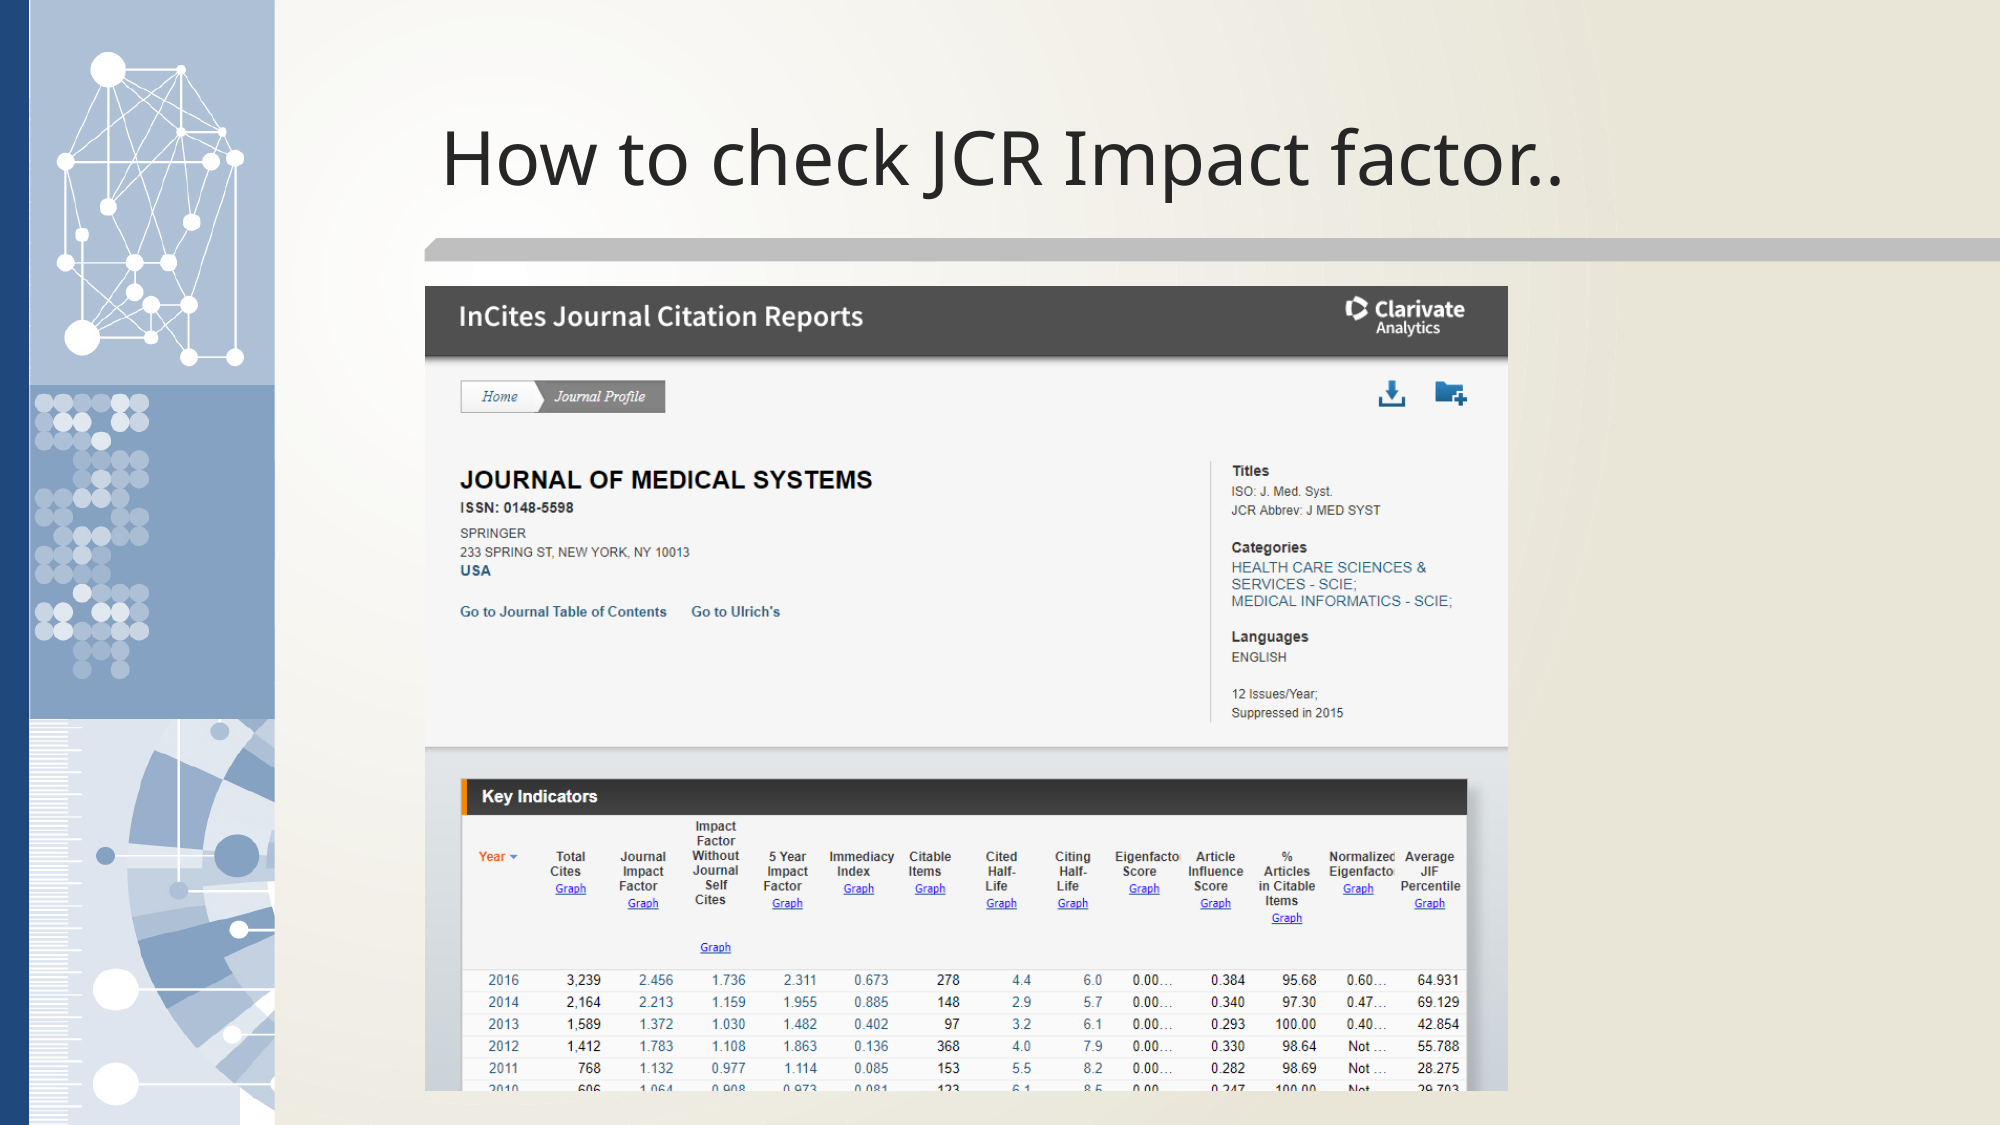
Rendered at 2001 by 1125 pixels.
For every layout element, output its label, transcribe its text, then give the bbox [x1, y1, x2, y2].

picture [425, 286, 1508, 1092]
title How to check JCR Impact factor.. [425, 102, 1888, 222]
